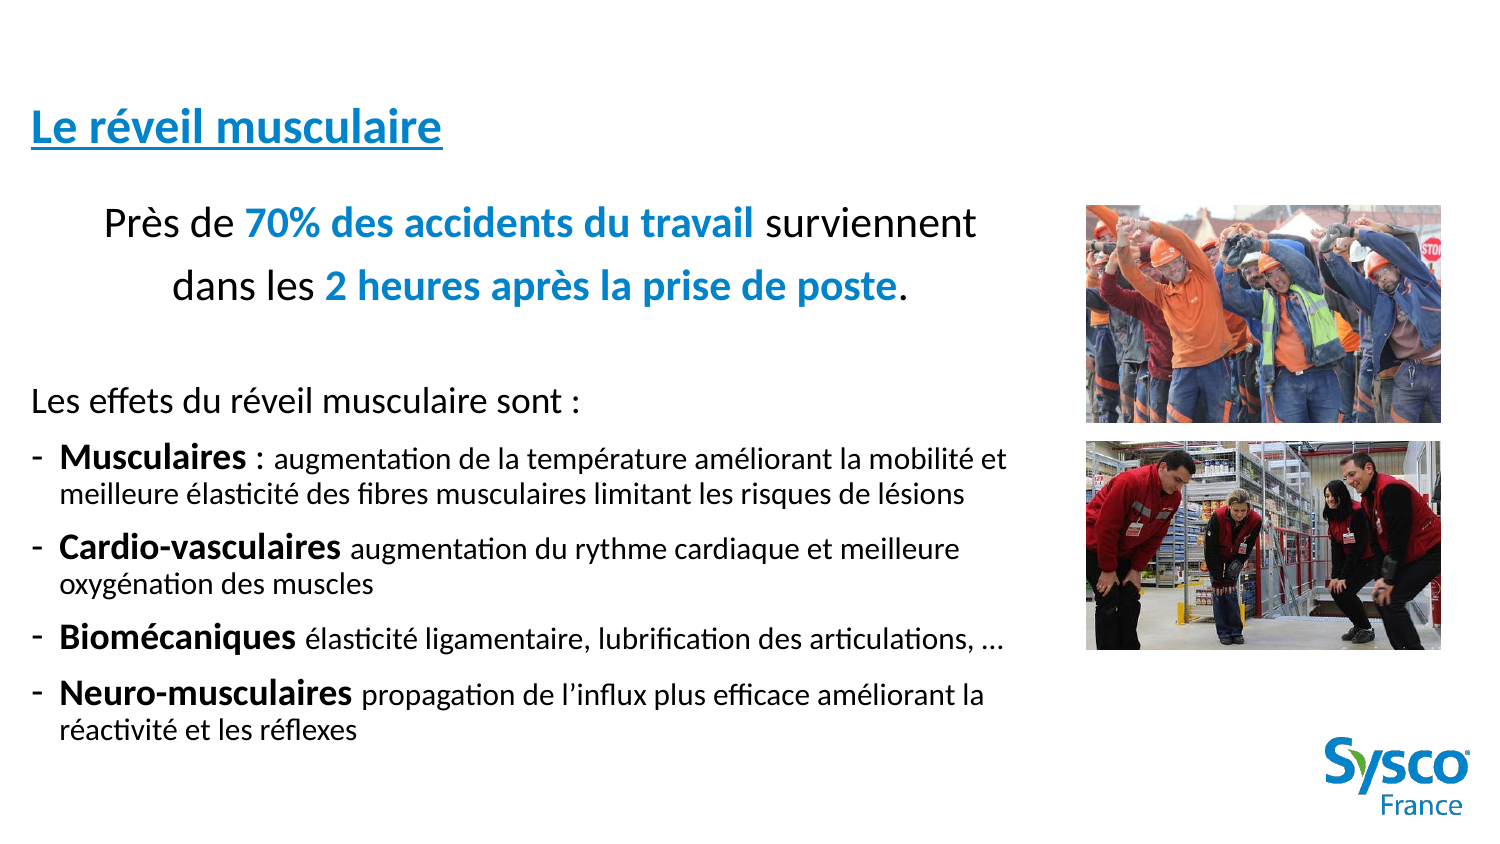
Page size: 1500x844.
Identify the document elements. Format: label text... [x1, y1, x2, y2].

picture [1085, 441, 1441, 650]
picture [1325, 757, 1344, 776]
picture [1424, 803, 1430, 815]
picture [1325, 737, 1333, 744]
list Le réveil musculaire Près de 70% des accidents du travail surviennent dans les 2 heures après la prise de poste. Les effets du réveil musculaire sont : Musculaires : augmentation de la température améliorant la mobilité et meilleure élasticité des fibres musculaires limitant les risques de lésions Cardio-vasculaires augmentation du rythme cardiaque et meilleure oxygénation des muscles Biomécaniques élasticité ligamentaire, lubrification des articulations, … Neuro-musculaires propagation de l’influx plus efficace améliorant la réactivité et les réflexes [16, 93, 1065, 678]
picture [1085, 205, 1441, 423]
picture [1325, 737, 1470, 815]
